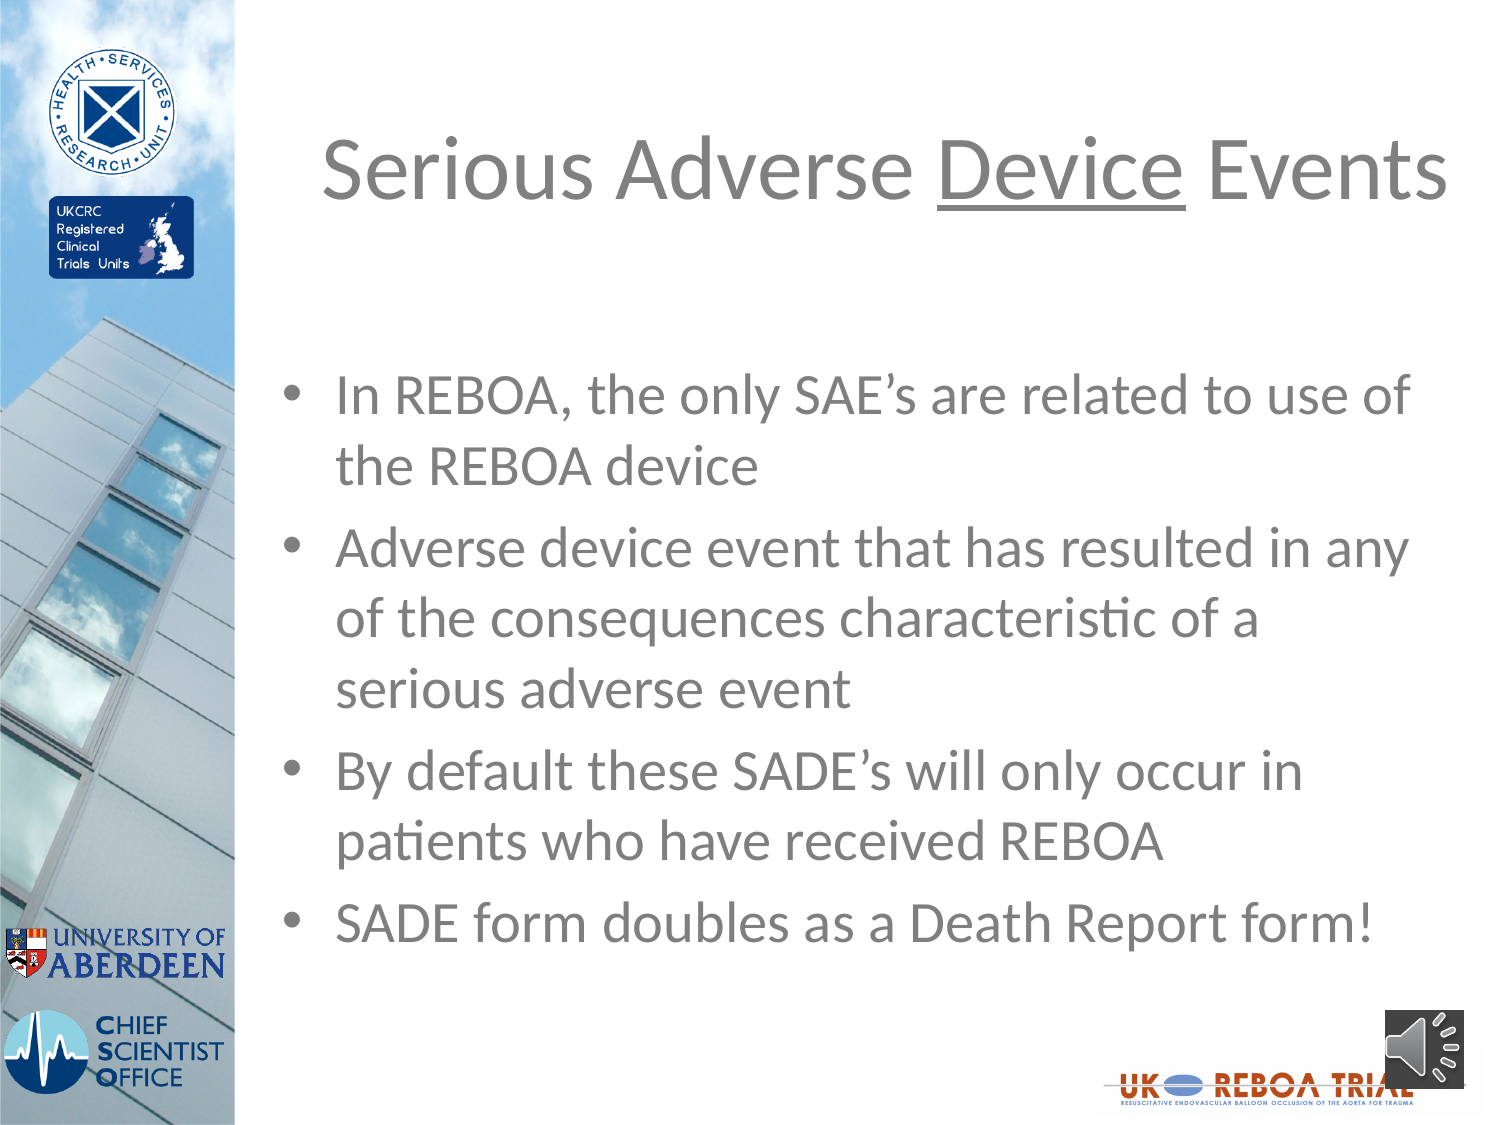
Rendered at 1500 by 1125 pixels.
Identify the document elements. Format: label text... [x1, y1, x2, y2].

title Serious Adverse Device Events [248, 91, 1500, 235]
picture [0, 0, 235, 1125]
picture [1089, 1009, 1485, 1116]
list In REBOA, the only SAE’s are related to use of the REBOA device Adverse device event that has resulted in any of the consequences characteristic of a serious adverse event By default these SADE’s will only occur in patients who have received REBOA SADE form doubles as a Death Report form! [266, 348, 1443, 969]
